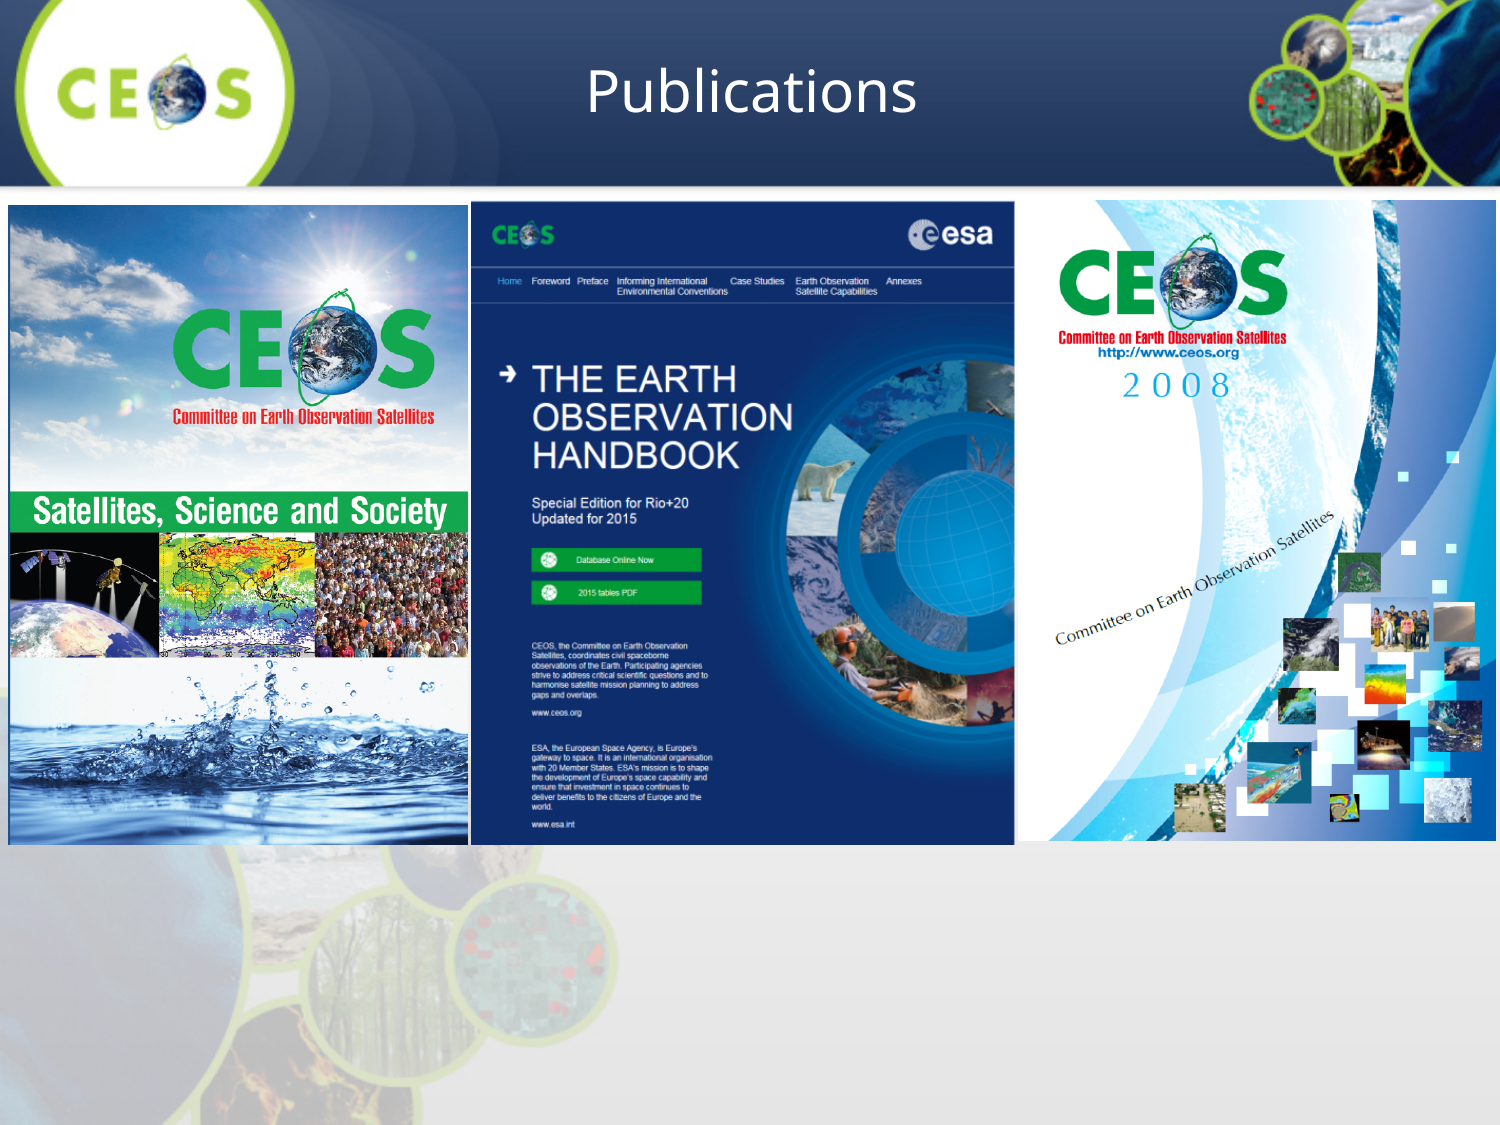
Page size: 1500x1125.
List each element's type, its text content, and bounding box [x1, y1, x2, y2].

text_box Publications [8, 54, 1496, 138]
picture [0, 0, 1500, 1125]
